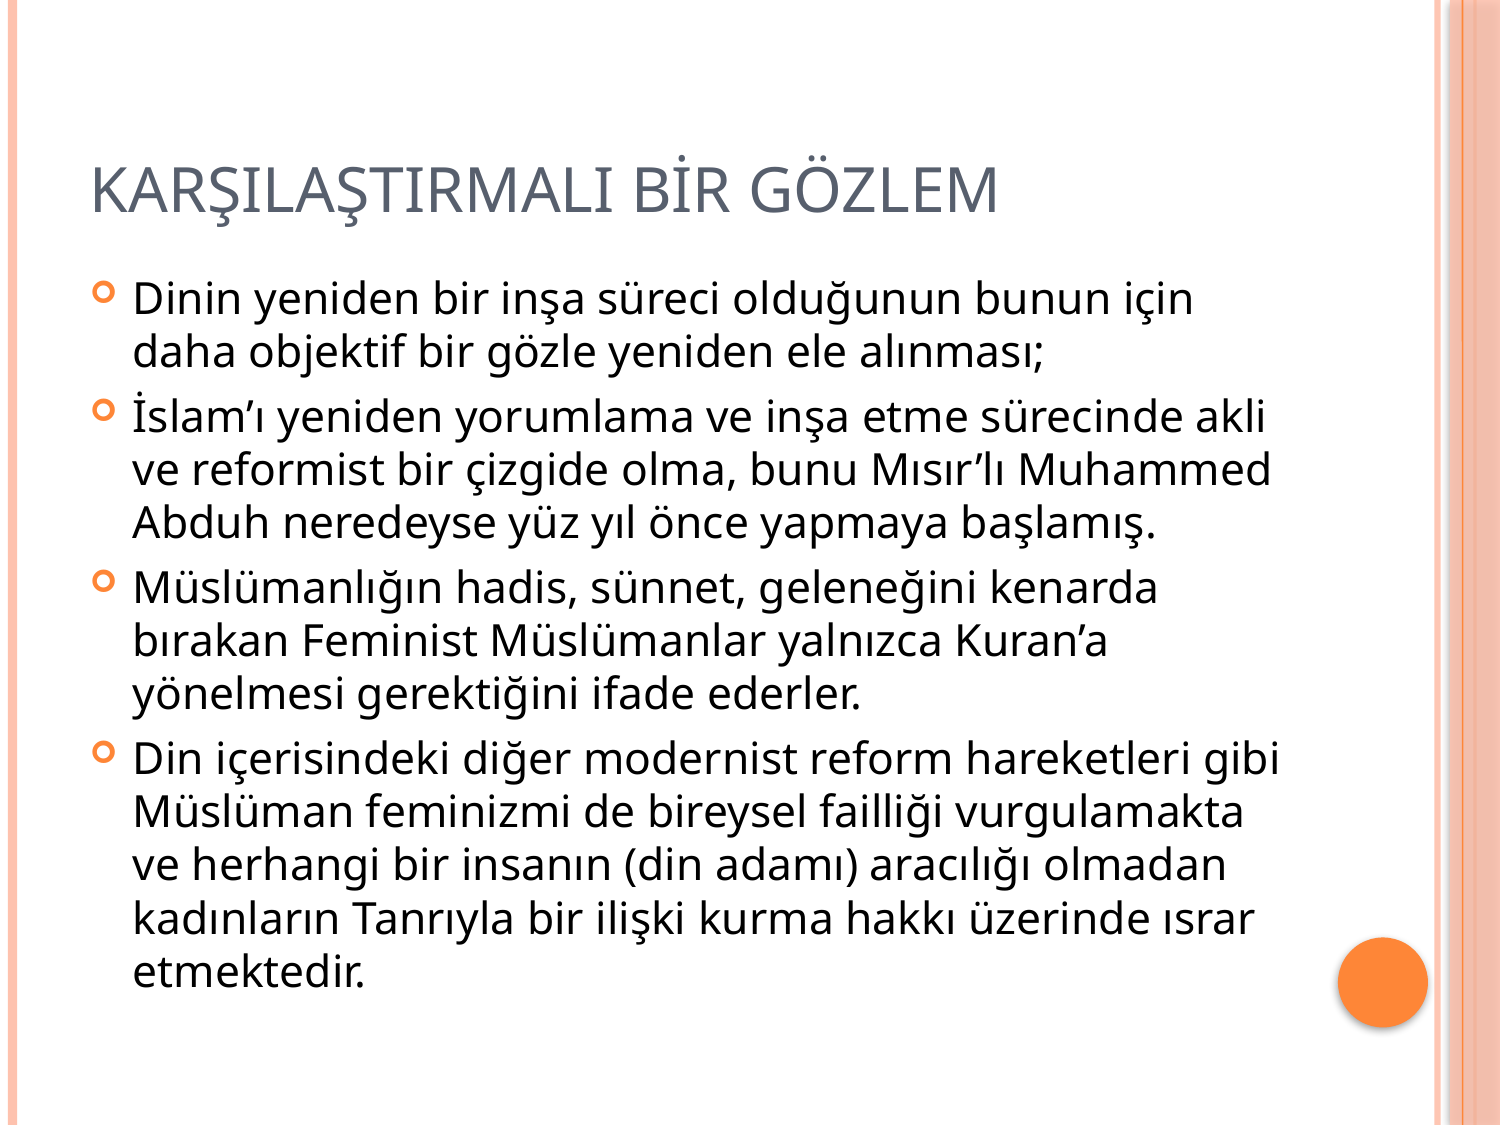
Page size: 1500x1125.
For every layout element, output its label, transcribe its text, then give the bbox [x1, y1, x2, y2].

list Dinin yeniden bir inşa süreci olduğunun bunun için daha objektif bir gözle yeniden ele alınması; İslam’ı yeniden yorumlama ve inşa etme sürecinde akli ve reformist bir çizgide olma, bunu Mısır’lı Muhammed Abduh neredeyse yüz yıl önce yapmaya başlamış. Müslümanlığın hadis, sünnet, geleneğini kenarda bırakan Feminist Müslümanlar yalnızca Kuran’a yönelmesi gerektiğini ifade ederler. Din içerisindeki diğer modernist reform hareketleri gibi Müslüman feminizmi de bireysel failliği vurgulamakta ve herhangi bir insanın (din adamı) aracılığı olmadan kadınların Tanrıyla bir ilişki kurma hakkı üzerinde ısrar etmektedir. [75, 262, 1300, 1062]
title Karşılaştırmalı bir gözlem [75, 45, 1300, 233]
